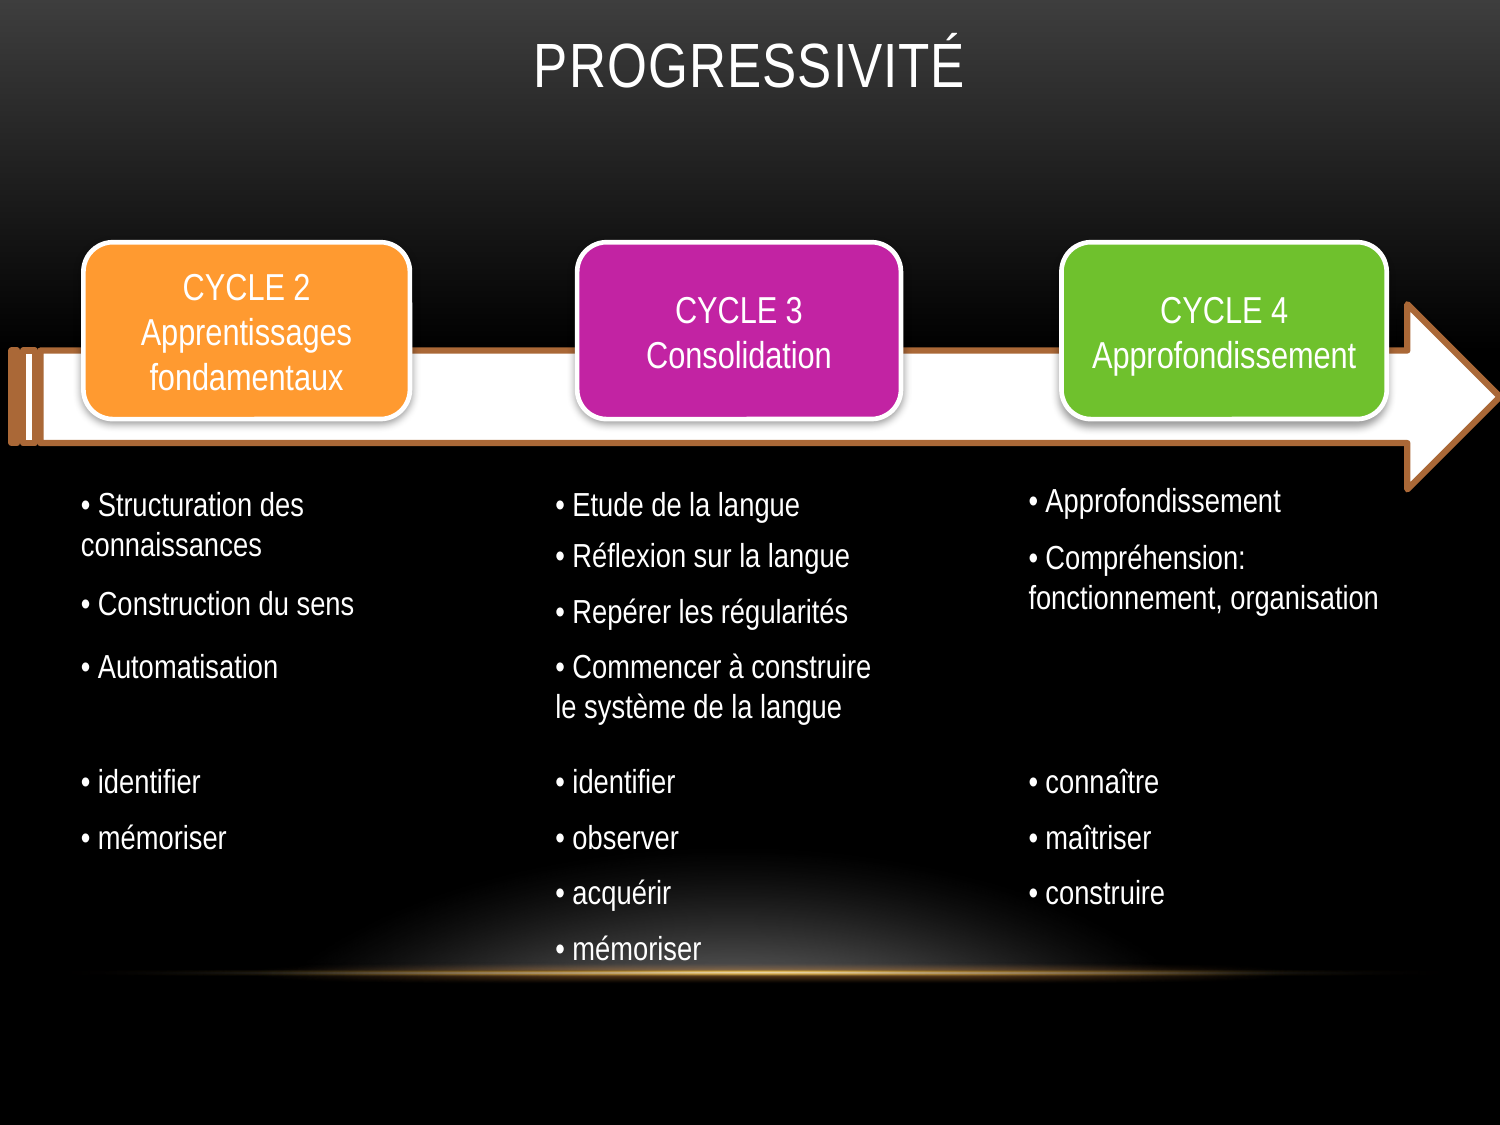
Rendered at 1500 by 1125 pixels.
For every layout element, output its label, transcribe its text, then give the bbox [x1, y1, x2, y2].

text_box CYCLE 4 Approfondissement [1060, 241, 1388, 420]
picture [0, 0, 1500, 1125]
text_box • mémoriser [540, 919, 902, 975]
text_box • Commencer à construire le système de la langue [540, 637, 902, 733]
text_box [22, 350, 35, 444]
text_box • Automatisation [66, 637, 427, 693]
text_box • Compréhension: fonctionnement, organisation [1013, 528, 1400, 624]
text_box CYCLE 2 Apprentissages fondamentaux [83, 242, 410, 420]
text_box • identifier [66, 752, 276, 808]
text_box • acquérir [540, 864, 902, 919]
text_box • identifier [540, 752, 902, 808]
text_box CYCLE 3 Consolidation [577, 242, 902, 420]
text_box • Approfondissement [1013, 471, 1375, 527]
text_box • mémoriser [66, 808, 276, 864]
text_box • Réflexion sur la langue [540, 526, 902, 582]
text_box • connaître [1013, 752, 1375, 808]
text_box [11, 350, 18, 444]
text_box • Repérer les régularités [540, 582, 902, 637]
text_box • Construction du sens [66, 574, 427, 630]
text_box • maîtriser [1013, 808, 1375, 864]
text_box • construire [1013, 864, 1375, 919]
title PROGRESSIVITÉ [99, 8, 1400, 108]
text_box • Structuration des connaissances [66, 475, 427, 571]
text_box [39, 303, 1500, 491]
text_box • Etude de la langue [540, 475, 902, 526]
text_box • observer [540, 808, 902, 864]
